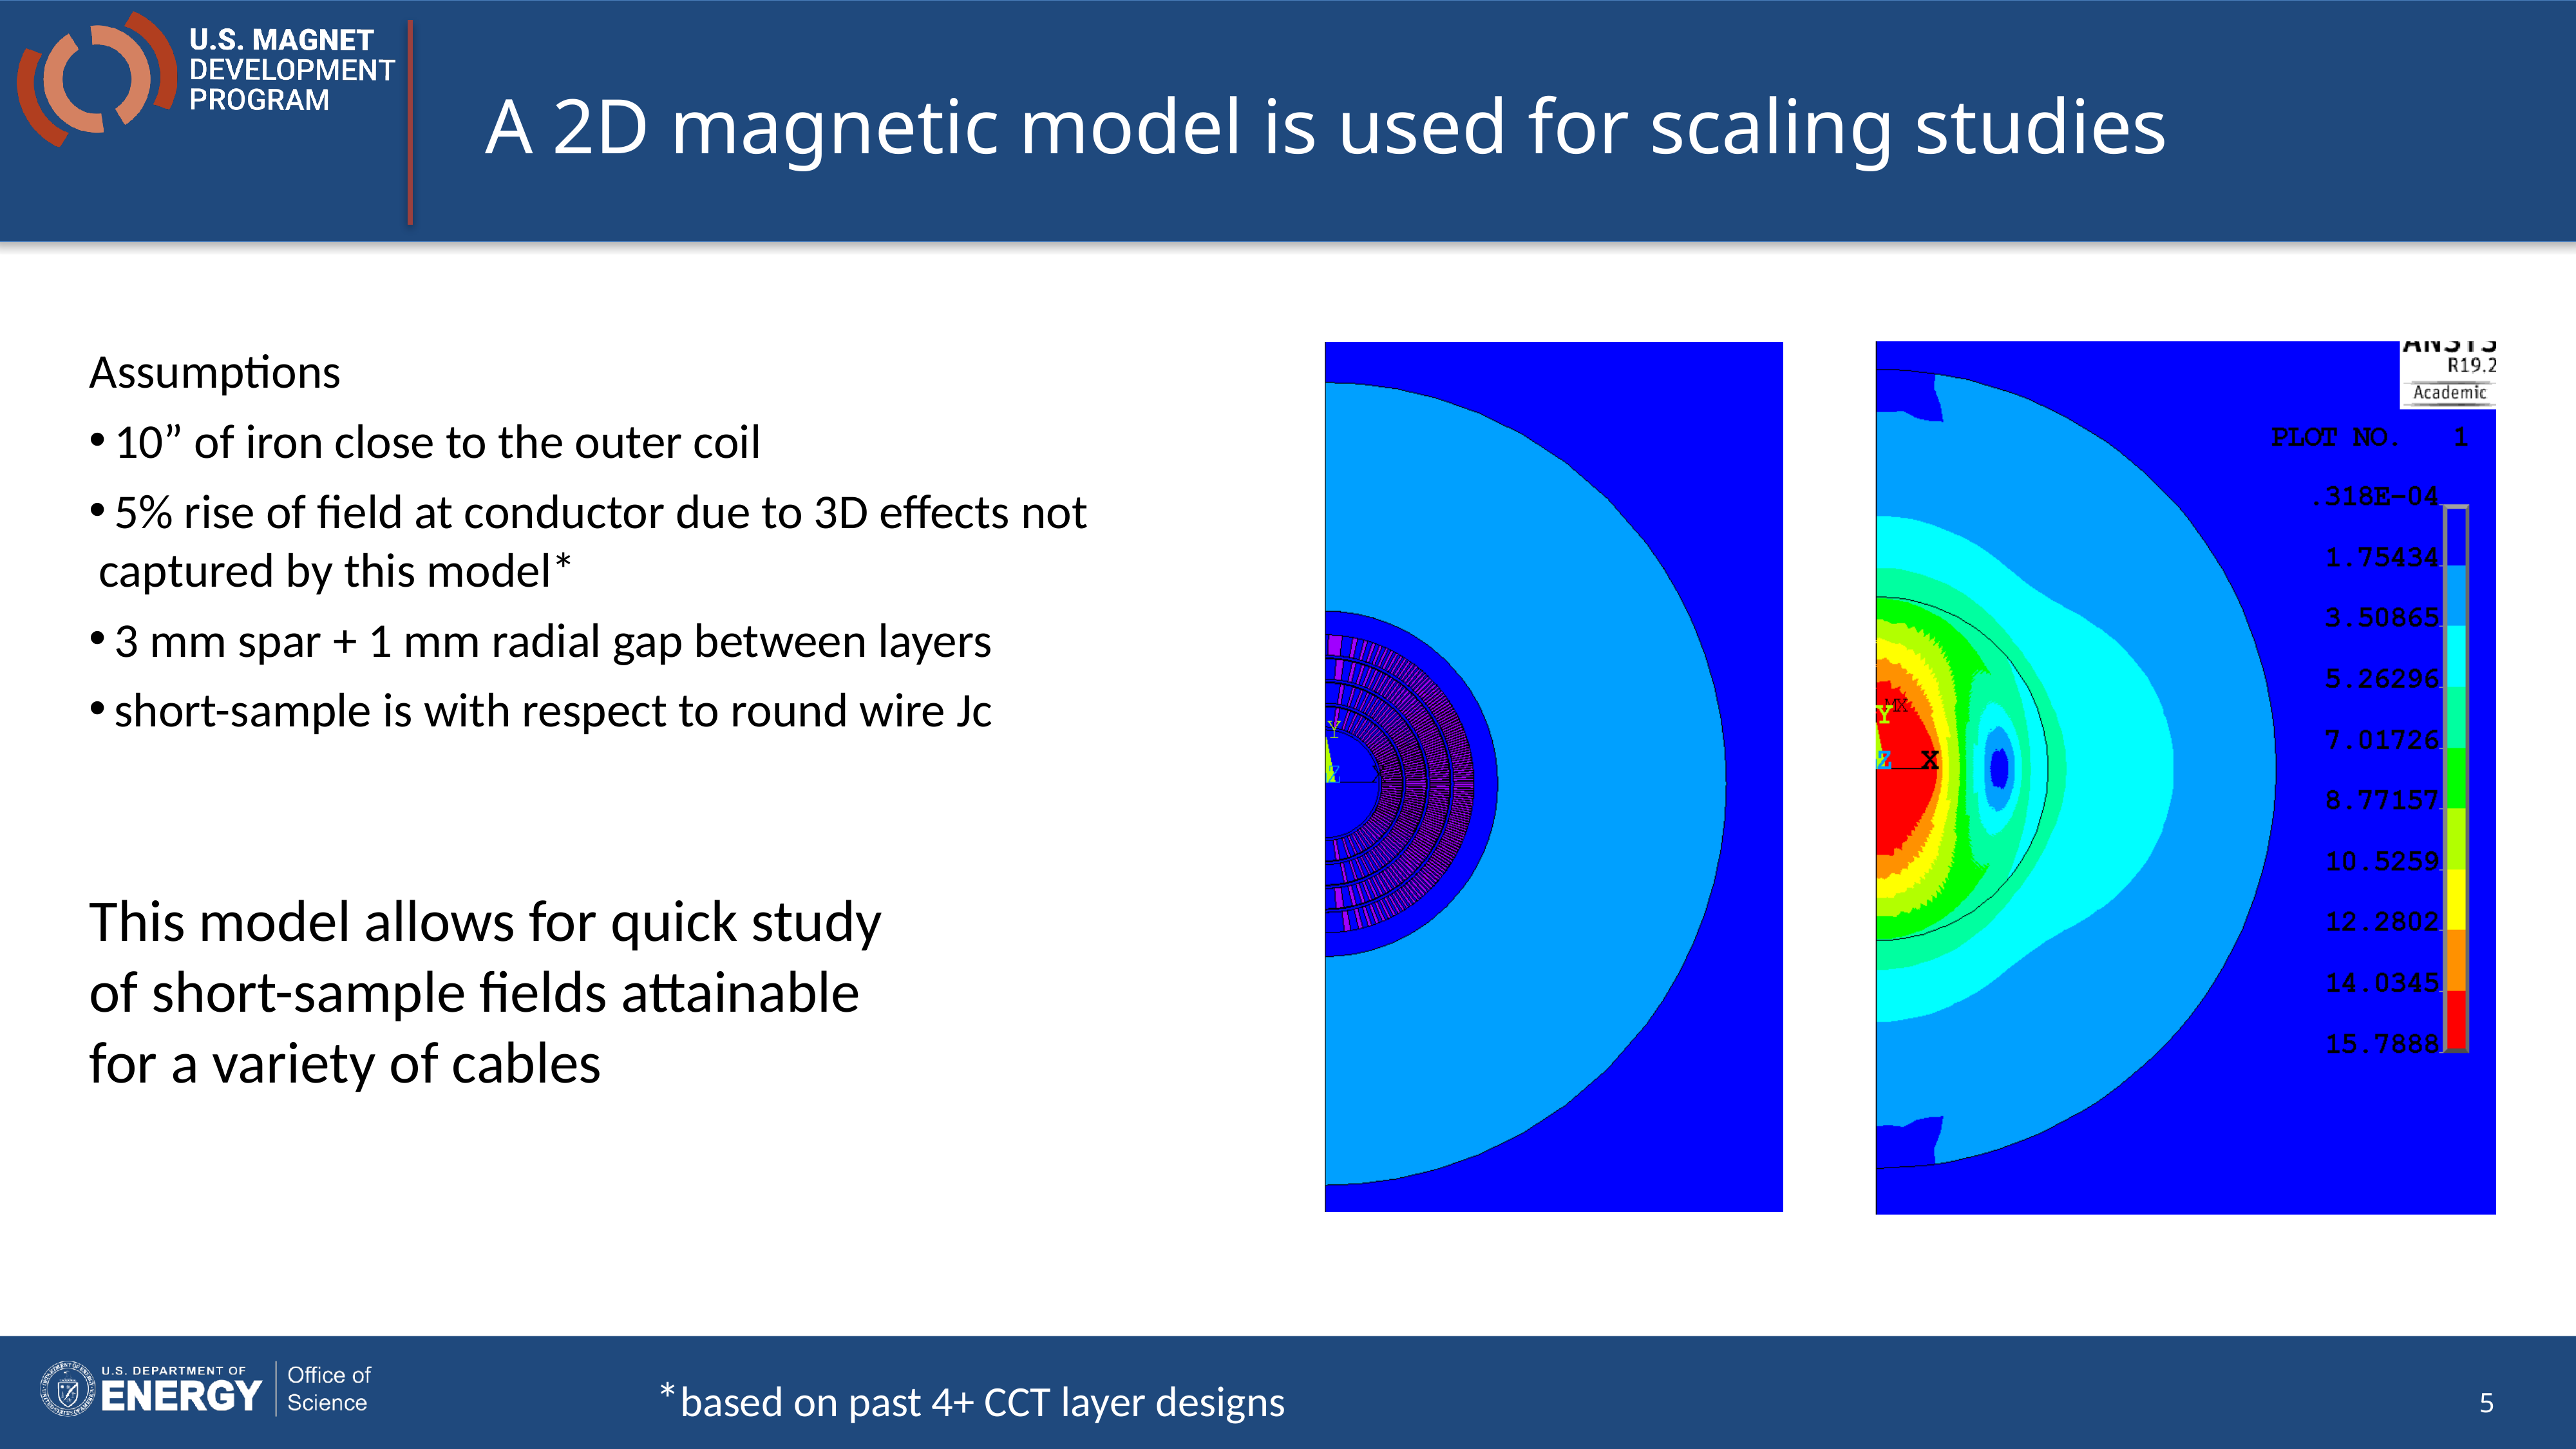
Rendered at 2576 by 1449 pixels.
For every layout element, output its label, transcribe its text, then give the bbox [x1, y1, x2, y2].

title A 2D magnetic model is used for scaling studies [475, 6, 2525, 241]
picture [17, 11, 395, 147]
text_box This model allows for quick study of short-sample fields attainable for a variety of cables [79, 872, 934, 1145]
picture [40, 1361, 372, 1417]
picture [1275, 341, 1784, 1212]
slide_number 5 [2453, 1379, 2505, 1429]
picture [1859, 341, 2496, 1215]
list Assumptions 10” of iron close to the outer coil 5% rise of field at conductor due to 3D effects not captured by this model* 3 mm spar + 1 mm radial gap between layers short-sample is with respect to round wire Jc [79, 329, 1170, 755]
text_box *based on past 4+ CCT layer designs [646, 1358, 1296, 1436]
